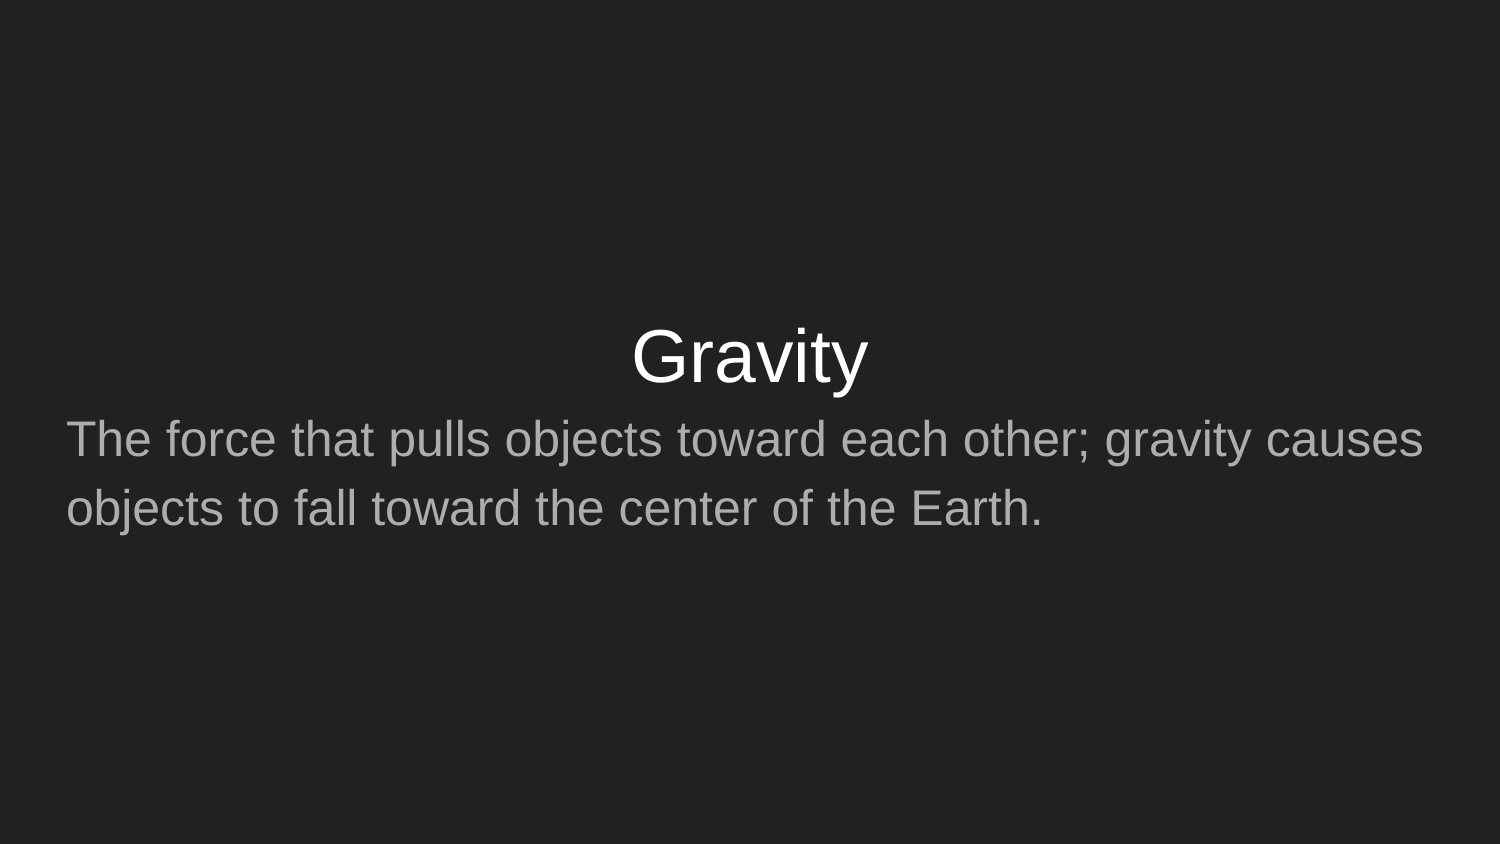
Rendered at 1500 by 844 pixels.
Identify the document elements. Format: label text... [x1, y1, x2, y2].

title Gravity The force that pulls objects toward each other; gravity causes objects to fall toward the center of the Earth. [51, 352, 1449, 491]
